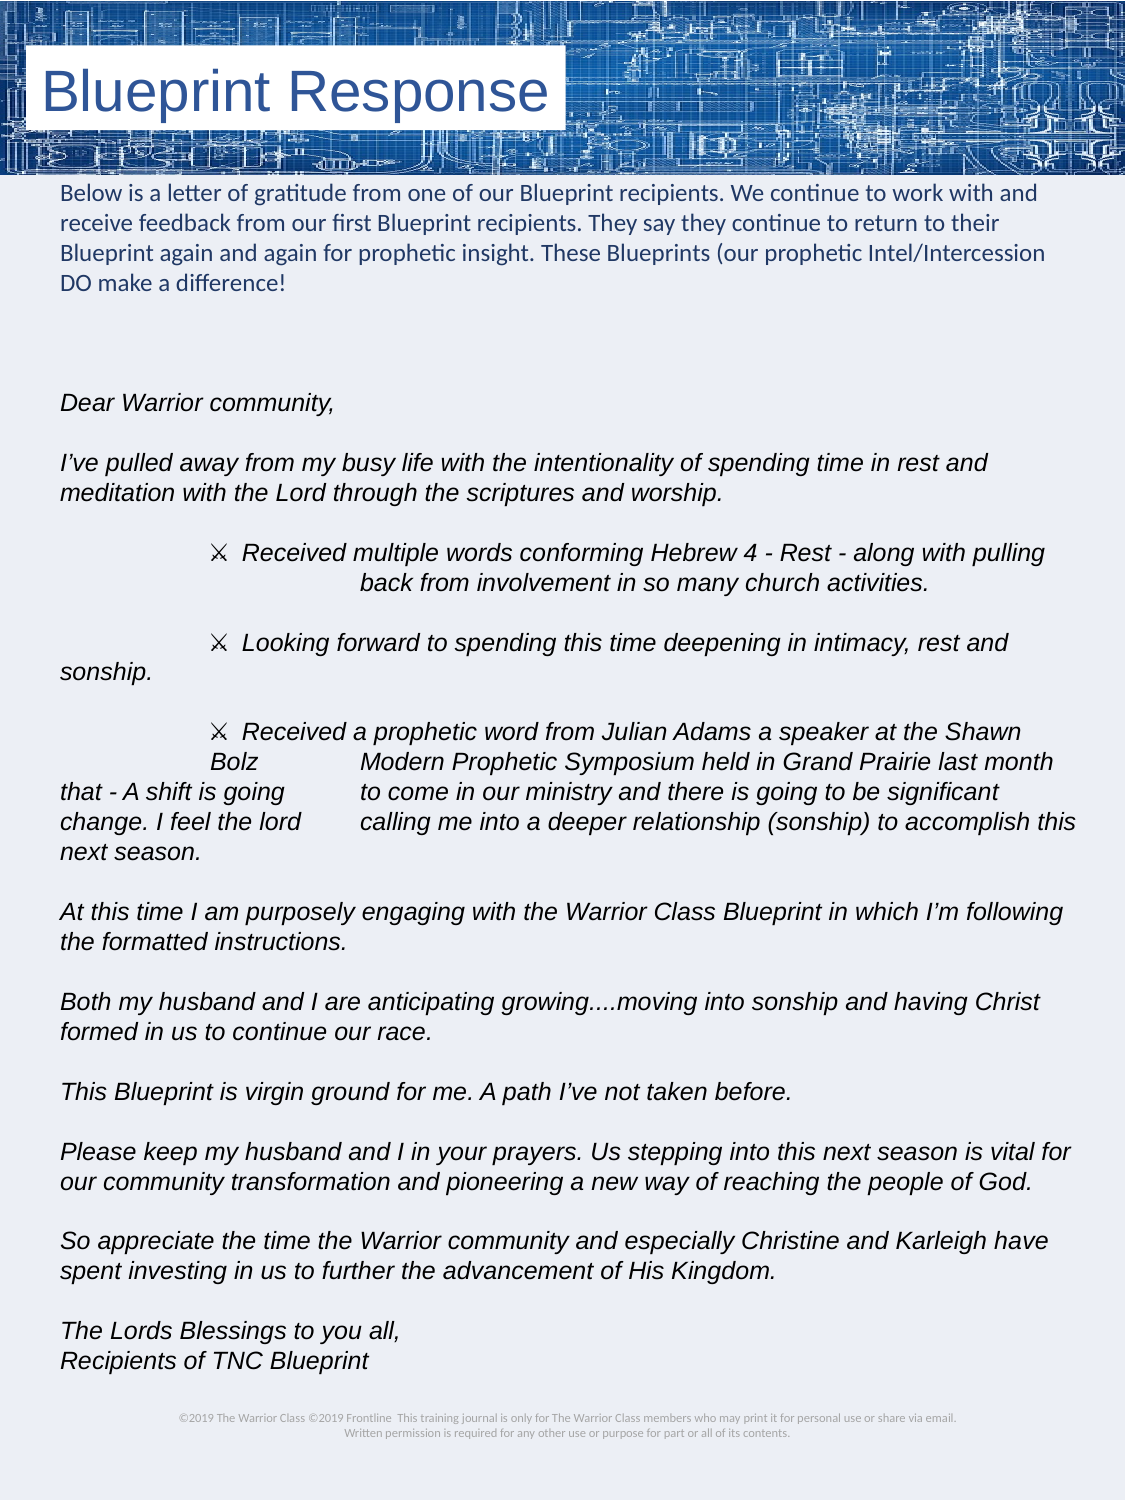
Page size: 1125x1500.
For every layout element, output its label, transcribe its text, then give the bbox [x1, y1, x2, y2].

text_box ©2019 The Warrior Class ©2019 Frontline This training journal is only for The Warrior Class members who may print it for personal use or share via email. Written permission is required for any other use or purpose for part or all of its contents. [49, 1403, 1088, 1448]
picture [0, 1, 1125, 175]
text_box Below is a letter of gratitude from one of our Blueprint recipients. We continue to work with and receive feedback from our first Blueprint recipients. They say they continue to return to their Blueprint again and again for prophetic insight. These Blueprints (our prophetic Intel/Intercession DO make a difference! Dear Warrior community, I’ve pulled away from my busy life with the intentionality of spending time in rest and meditation with the Lord through the scriptures and worship. ⚔️ Received multiple words conforming Hebrew 4 - Rest - along with pulling back from involvement in so many church activities. ⚔️ Looking forward to spending this time deepening in intimacy, rest and sonship. ⚔️ Received a prophetic word from Julian Adams a speaker at the Shawn Bolz Modern Prophetic Symposium held in Grand Prairie last month that - A shift is going to come in our ministry and there is going to be significant change. I feel the lord calling me into a deeper relationship (sonship) to accomplish this next season. At this time I am purposely engaging with the Warrior Class Blueprint in which I’m following the formatted instructions. Both my husband and I are anticipating growing....moving into sonship and having Christ formed in us to continue our race. This Blueprint is virgin ground for me. A path I’ve not taken before. Please keep my husband and I in your prayers. Us stepping into this next season is vital for our community transformation and pioneering a new way of reaching the people of God. So appreciate the time the Warrior community and especially Christine and Karleigh have spent investing in us to further the advancement of His Kingdom. The Lords Blessings to you all, Recipients of TNC Blueprint [0, 175, 1125, 1500]
